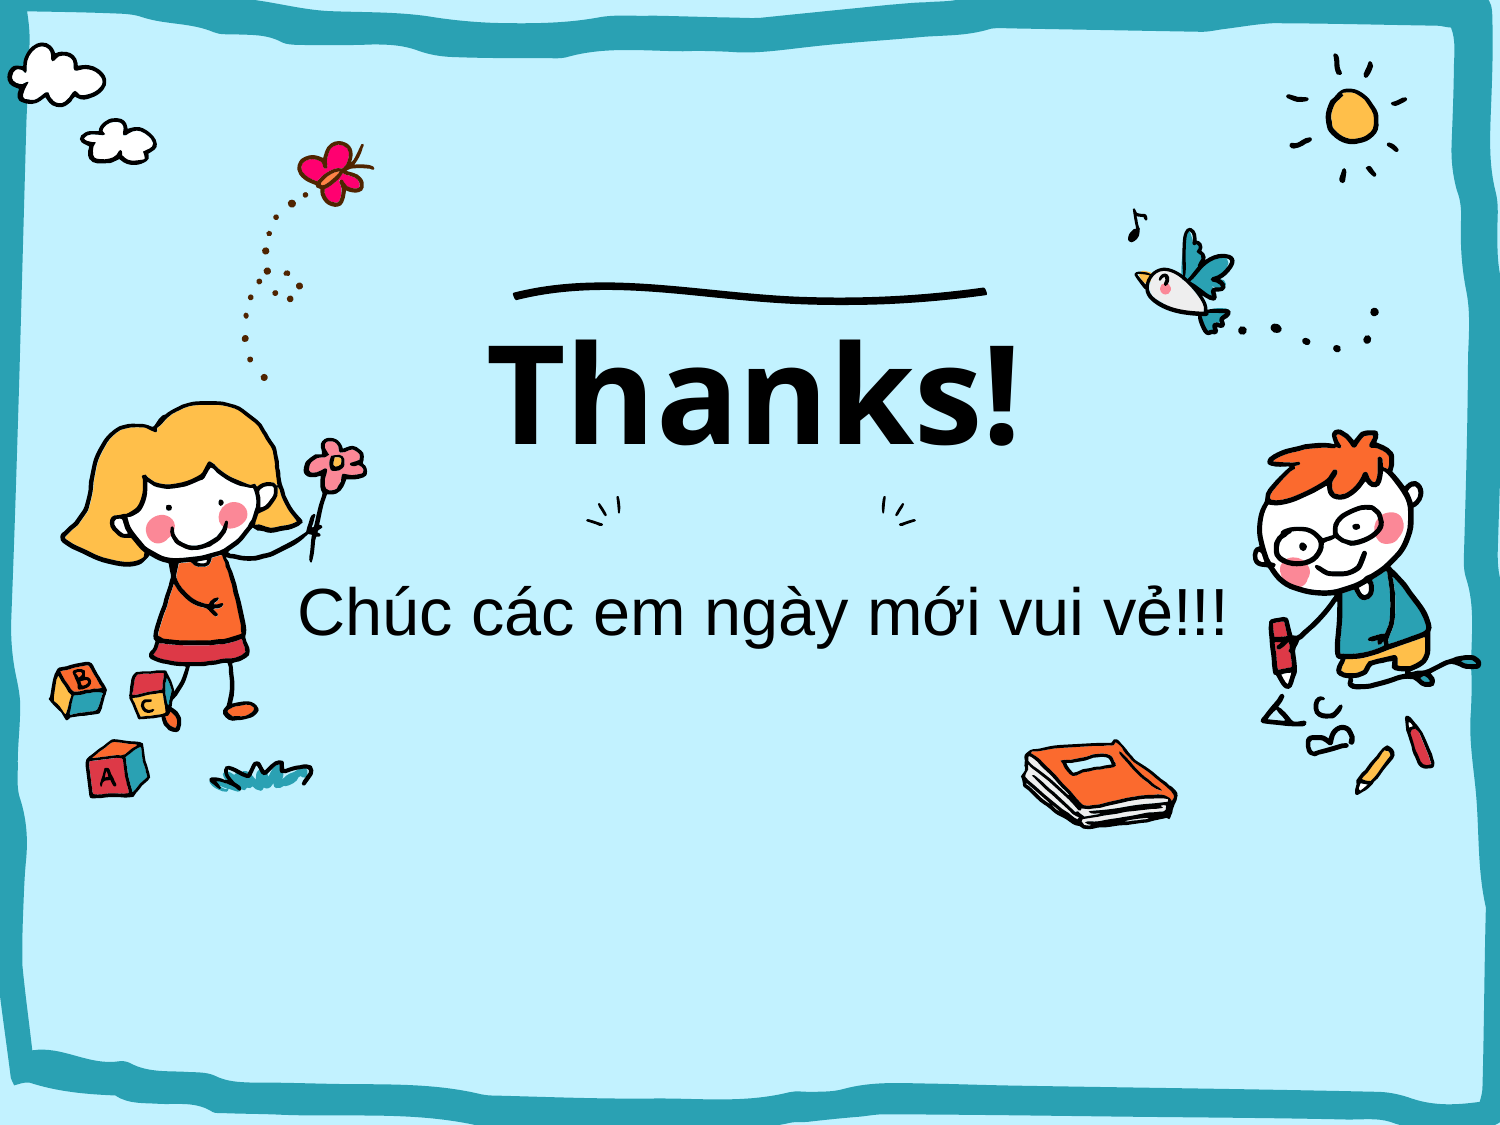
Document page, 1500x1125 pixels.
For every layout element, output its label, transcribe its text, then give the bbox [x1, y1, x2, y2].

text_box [48, 661, 175, 799]
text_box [6, 40, 107, 108]
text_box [60, 400, 368, 733]
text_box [78, 117, 158, 166]
text_box Chúc các em ngày mới vui vẻ!!! [372, 561, 1247, 657]
title Thanks! [452, 292, 1056, 509]
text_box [881, 495, 917, 527]
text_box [1020, 738, 1179, 830]
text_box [208, 759, 315, 793]
text_box [513, 283, 987, 305]
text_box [1252, 428, 1483, 757]
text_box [241, 140, 375, 383]
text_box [1354, 714, 1436, 796]
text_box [1285, 53, 1408, 184]
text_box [585, 495, 621, 527]
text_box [1127, 207, 1385, 384]
